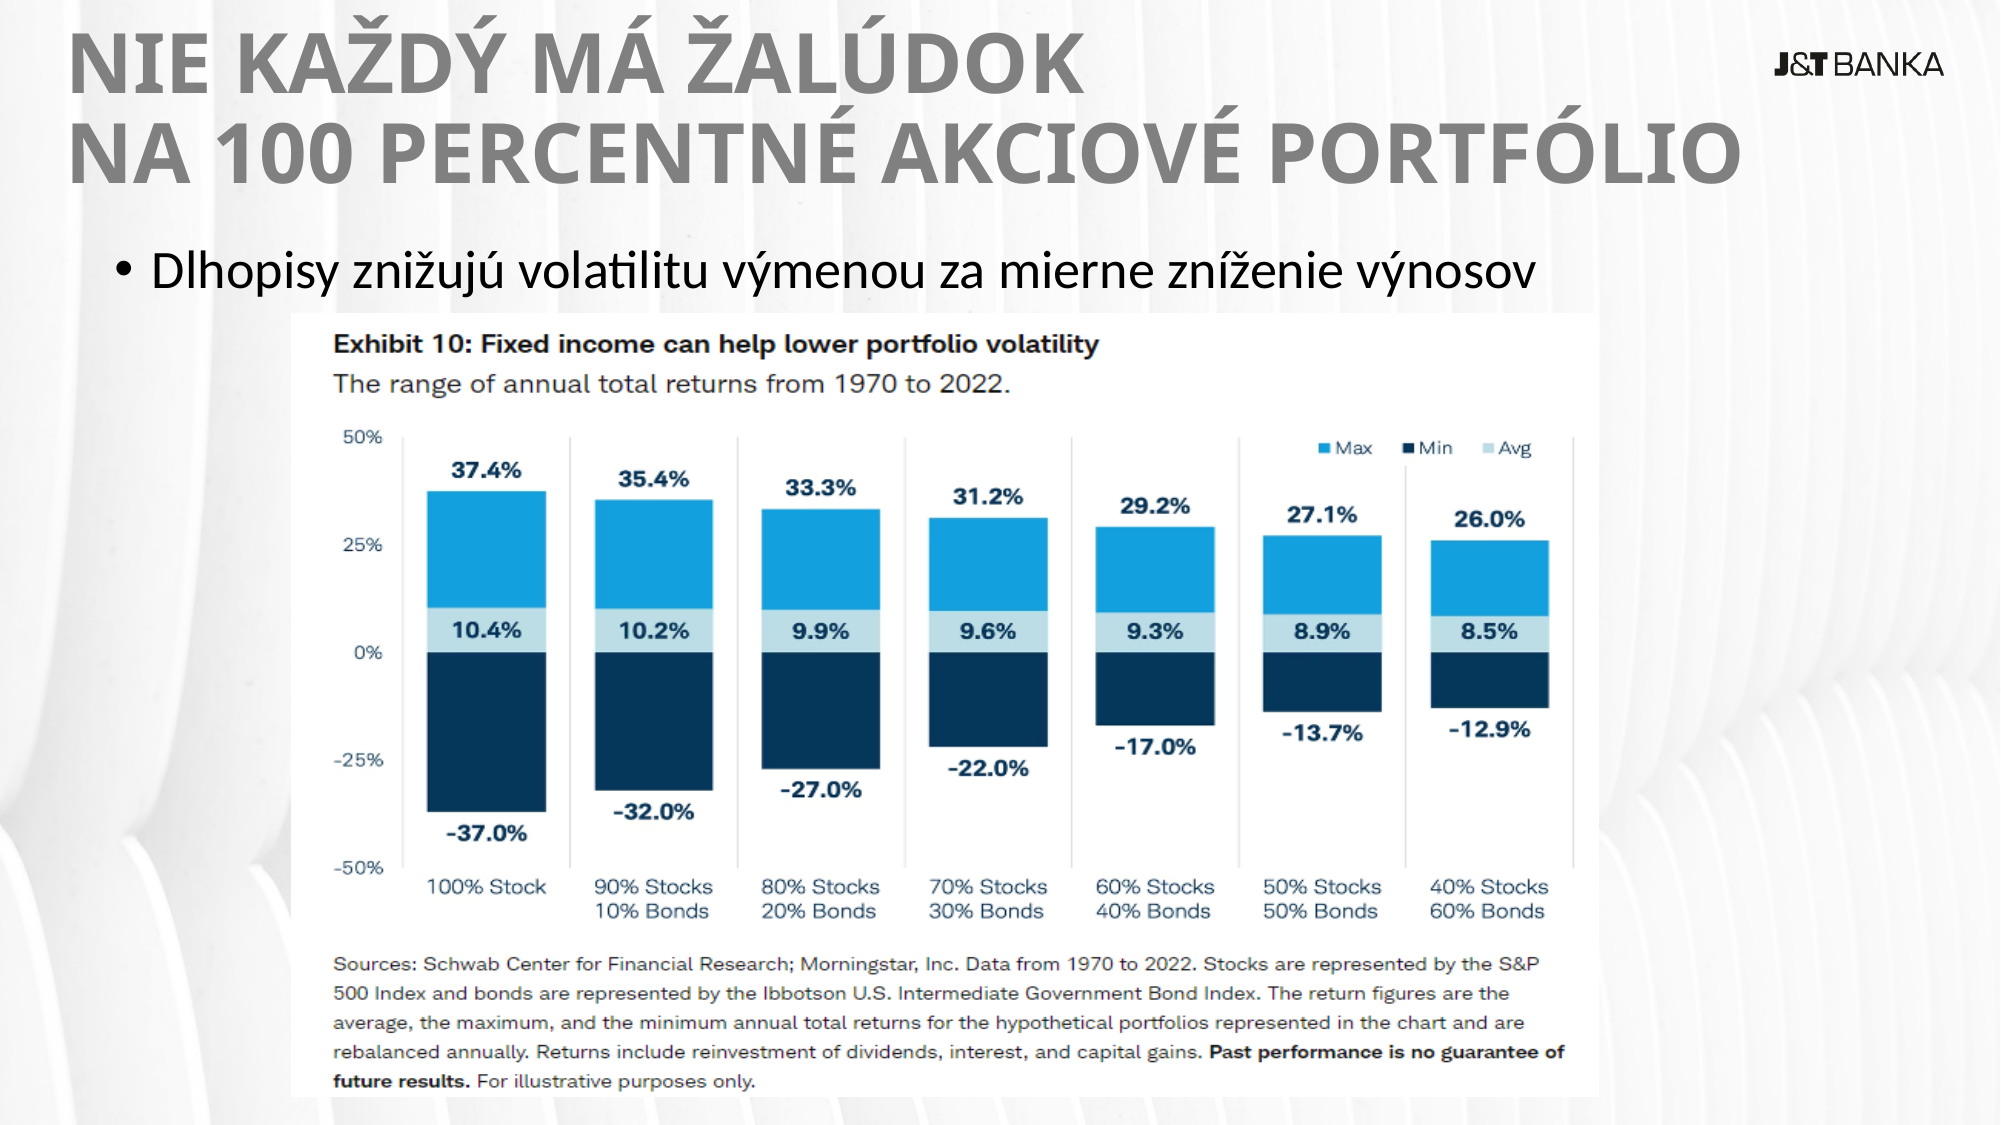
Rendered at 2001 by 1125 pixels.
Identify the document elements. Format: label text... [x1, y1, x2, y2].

picture [0, 0, 2001, 1125]
list Dlhopisy znižujú volatilitu výmenou za mierne zníženie výnosov [99, 234, 1825, 1042]
title NIE KAŽDÝ MÁ ŽALÚDOK NA 100 PERCENTNÉ AKCIOVÉ PORTFÓLIO [50, 36, 1989, 187]
